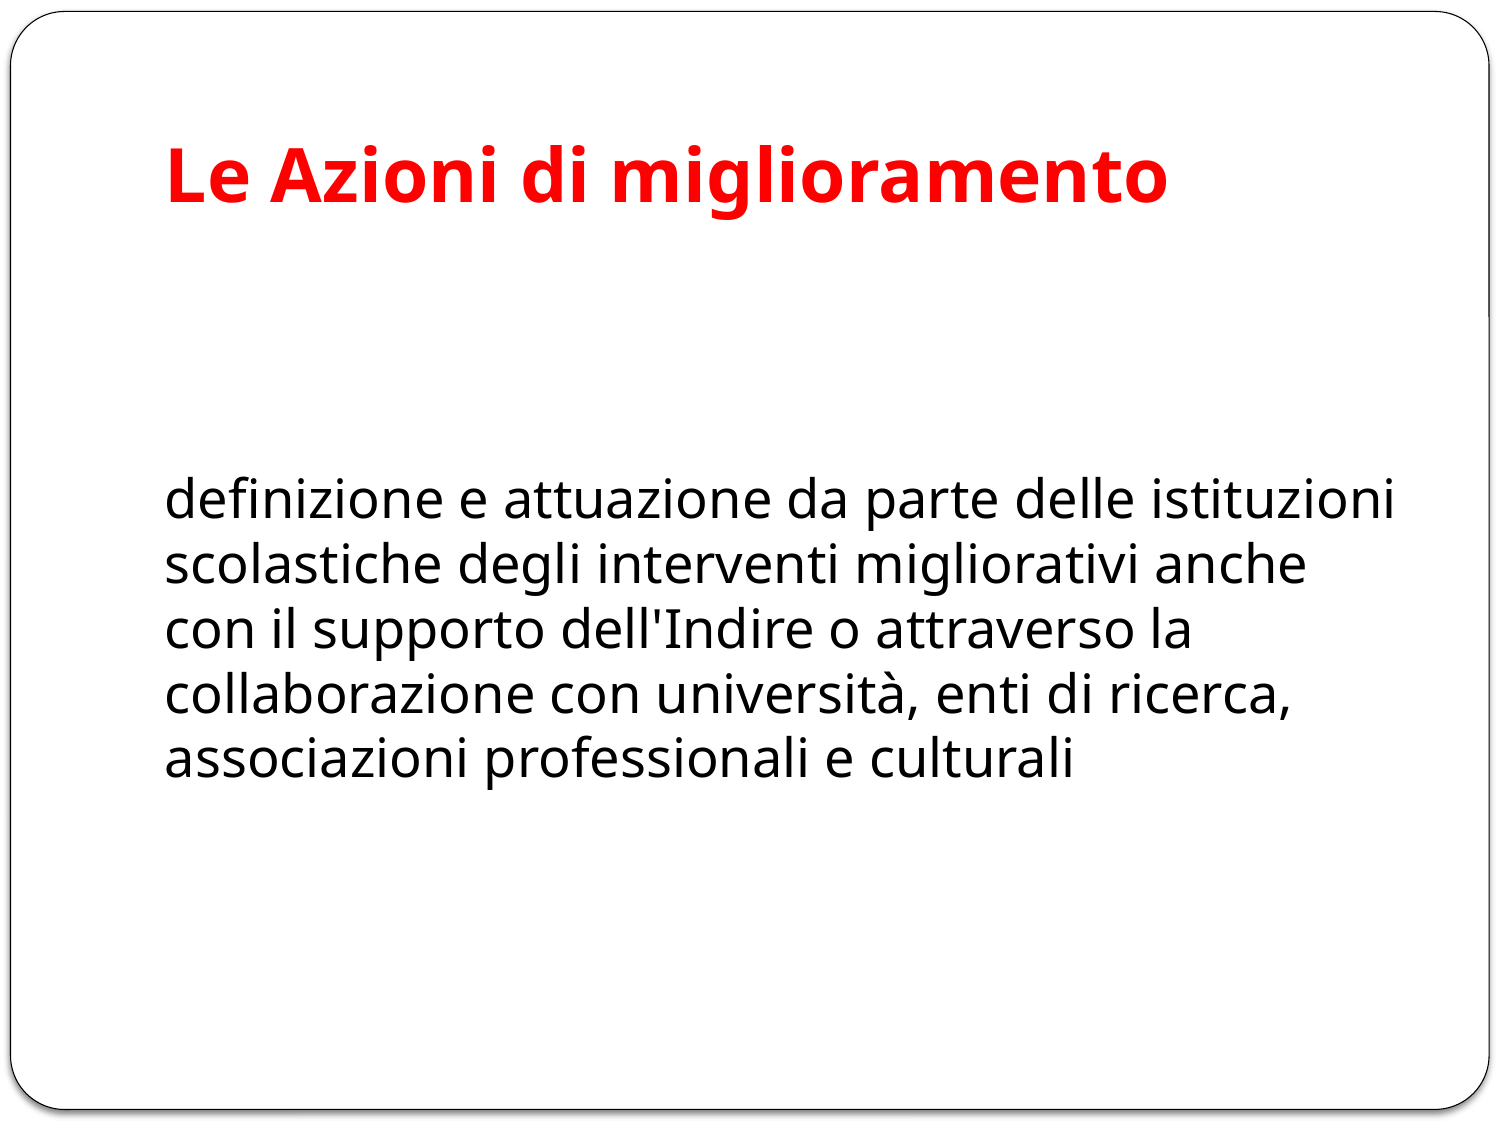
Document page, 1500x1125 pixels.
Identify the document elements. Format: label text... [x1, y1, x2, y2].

title Le Azioni di miglioramento [150, 45, 1425, 233]
list definizione e attuazione da parte delle istituzioni scolastiche degli interventi migliorativi anche con il supporto dell'Indire o attraverso la collaborazione con università, enti di ricerca, associazioni professionali e culturali [150, 237, 1425, 988]
